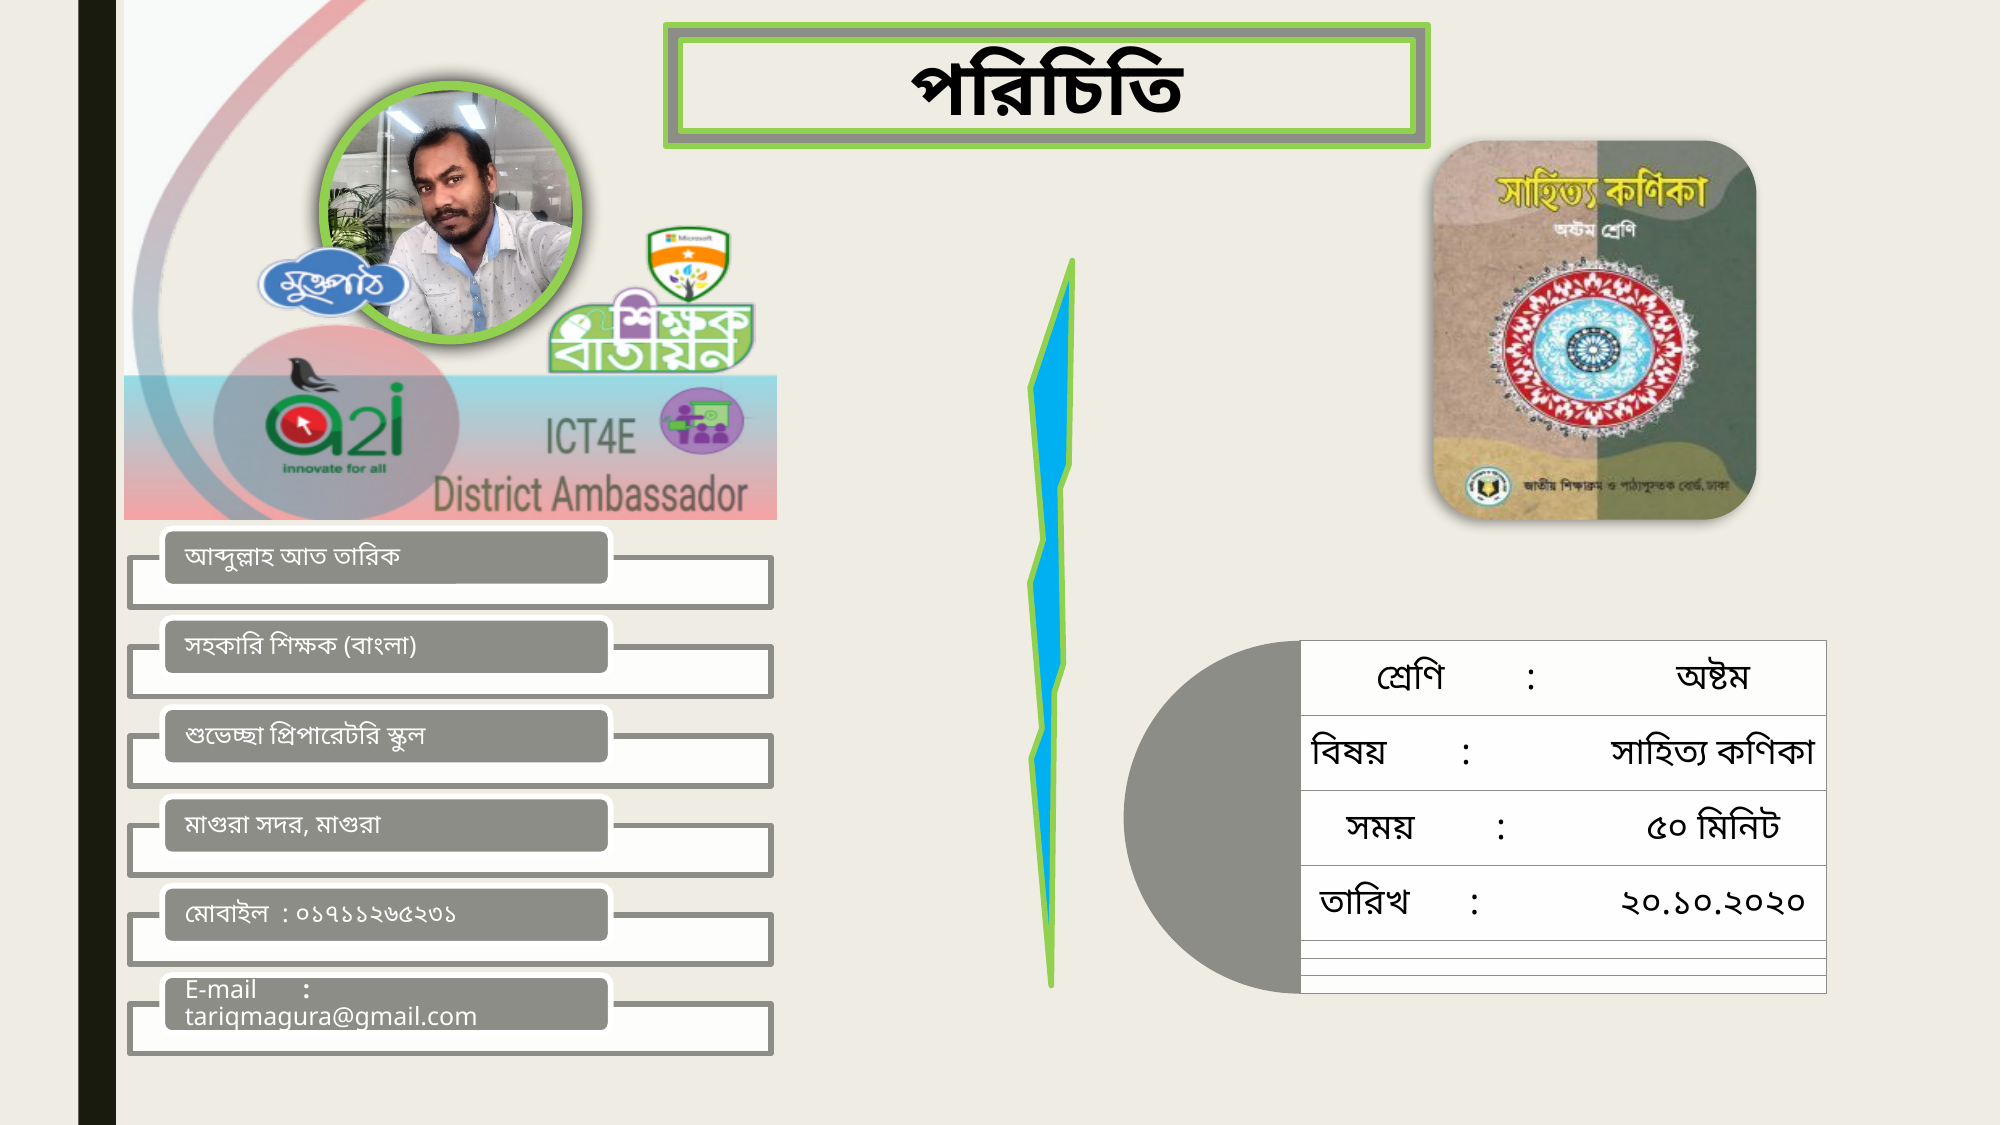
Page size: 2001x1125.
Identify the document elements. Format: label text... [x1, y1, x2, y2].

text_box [130, 520, 771, 1069]
picture [124, 0, 777, 520]
text_box পরিচিতি [777, 22, 1431, 149]
text_box [1027, 257, 1076, 989]
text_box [1123, 640, 1827, 994]
picture [1433, 140, 1757, 520]
